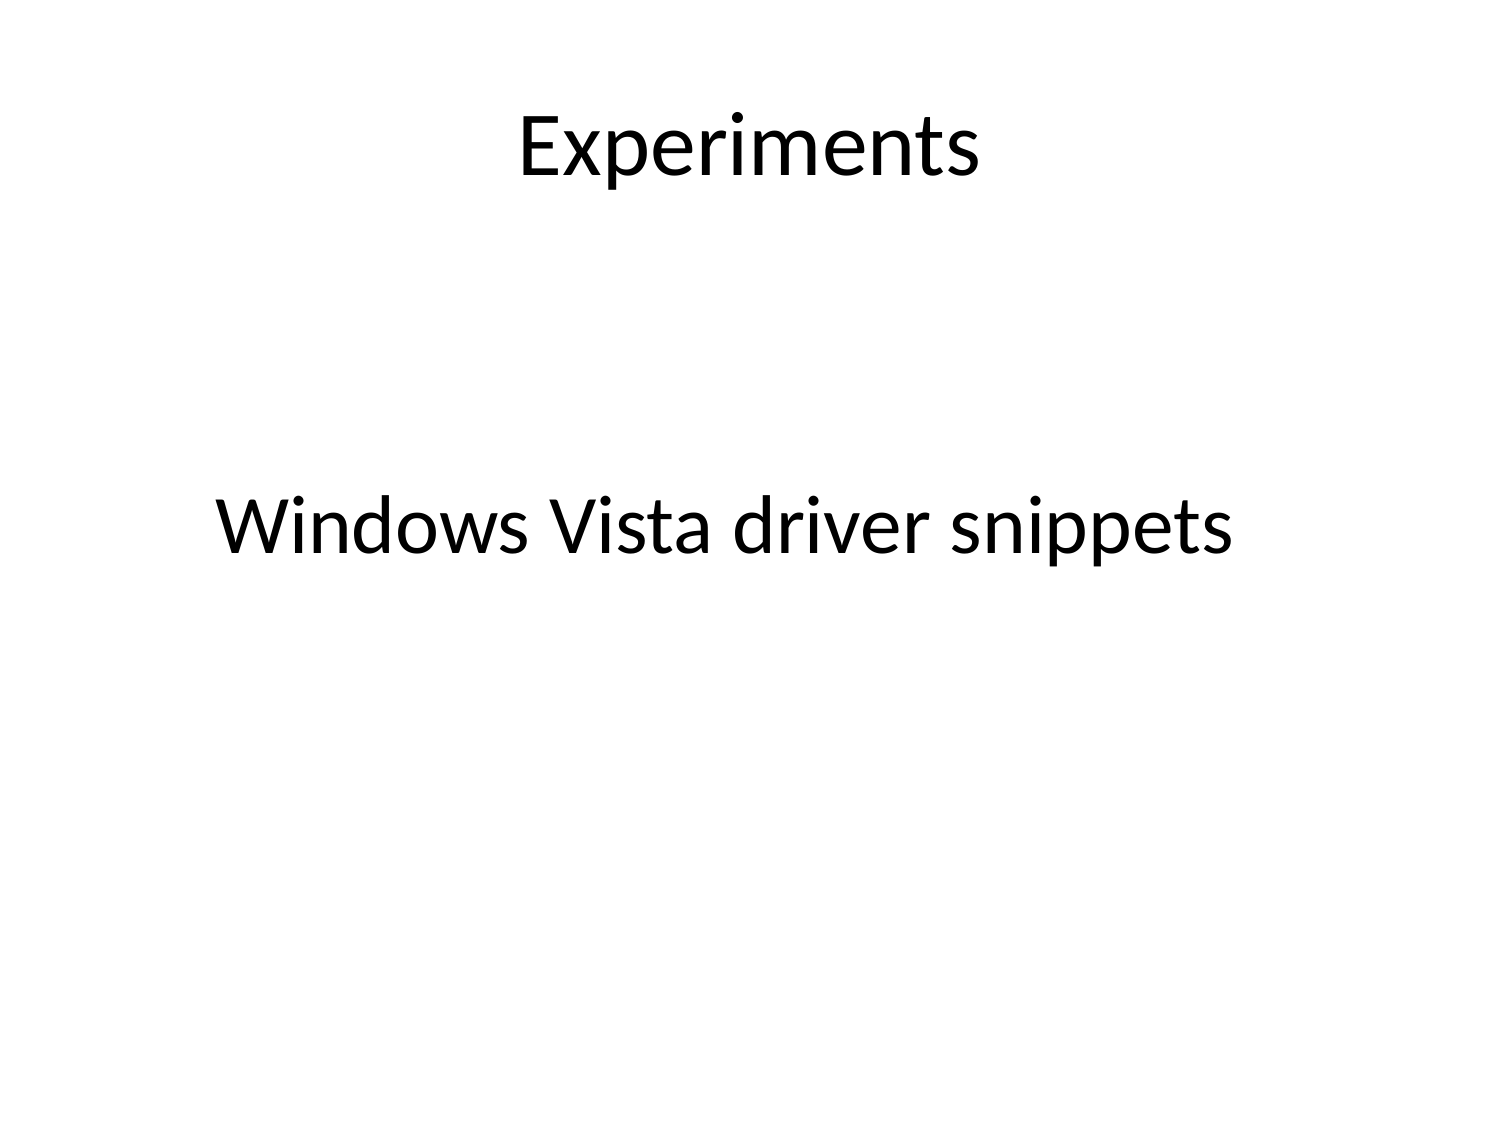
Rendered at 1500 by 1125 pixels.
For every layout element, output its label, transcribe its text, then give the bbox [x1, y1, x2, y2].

title Experiments [75, 45, 1425, 233]
text_box Windows Vista driver snippets [99, 462, 1350, 578]
